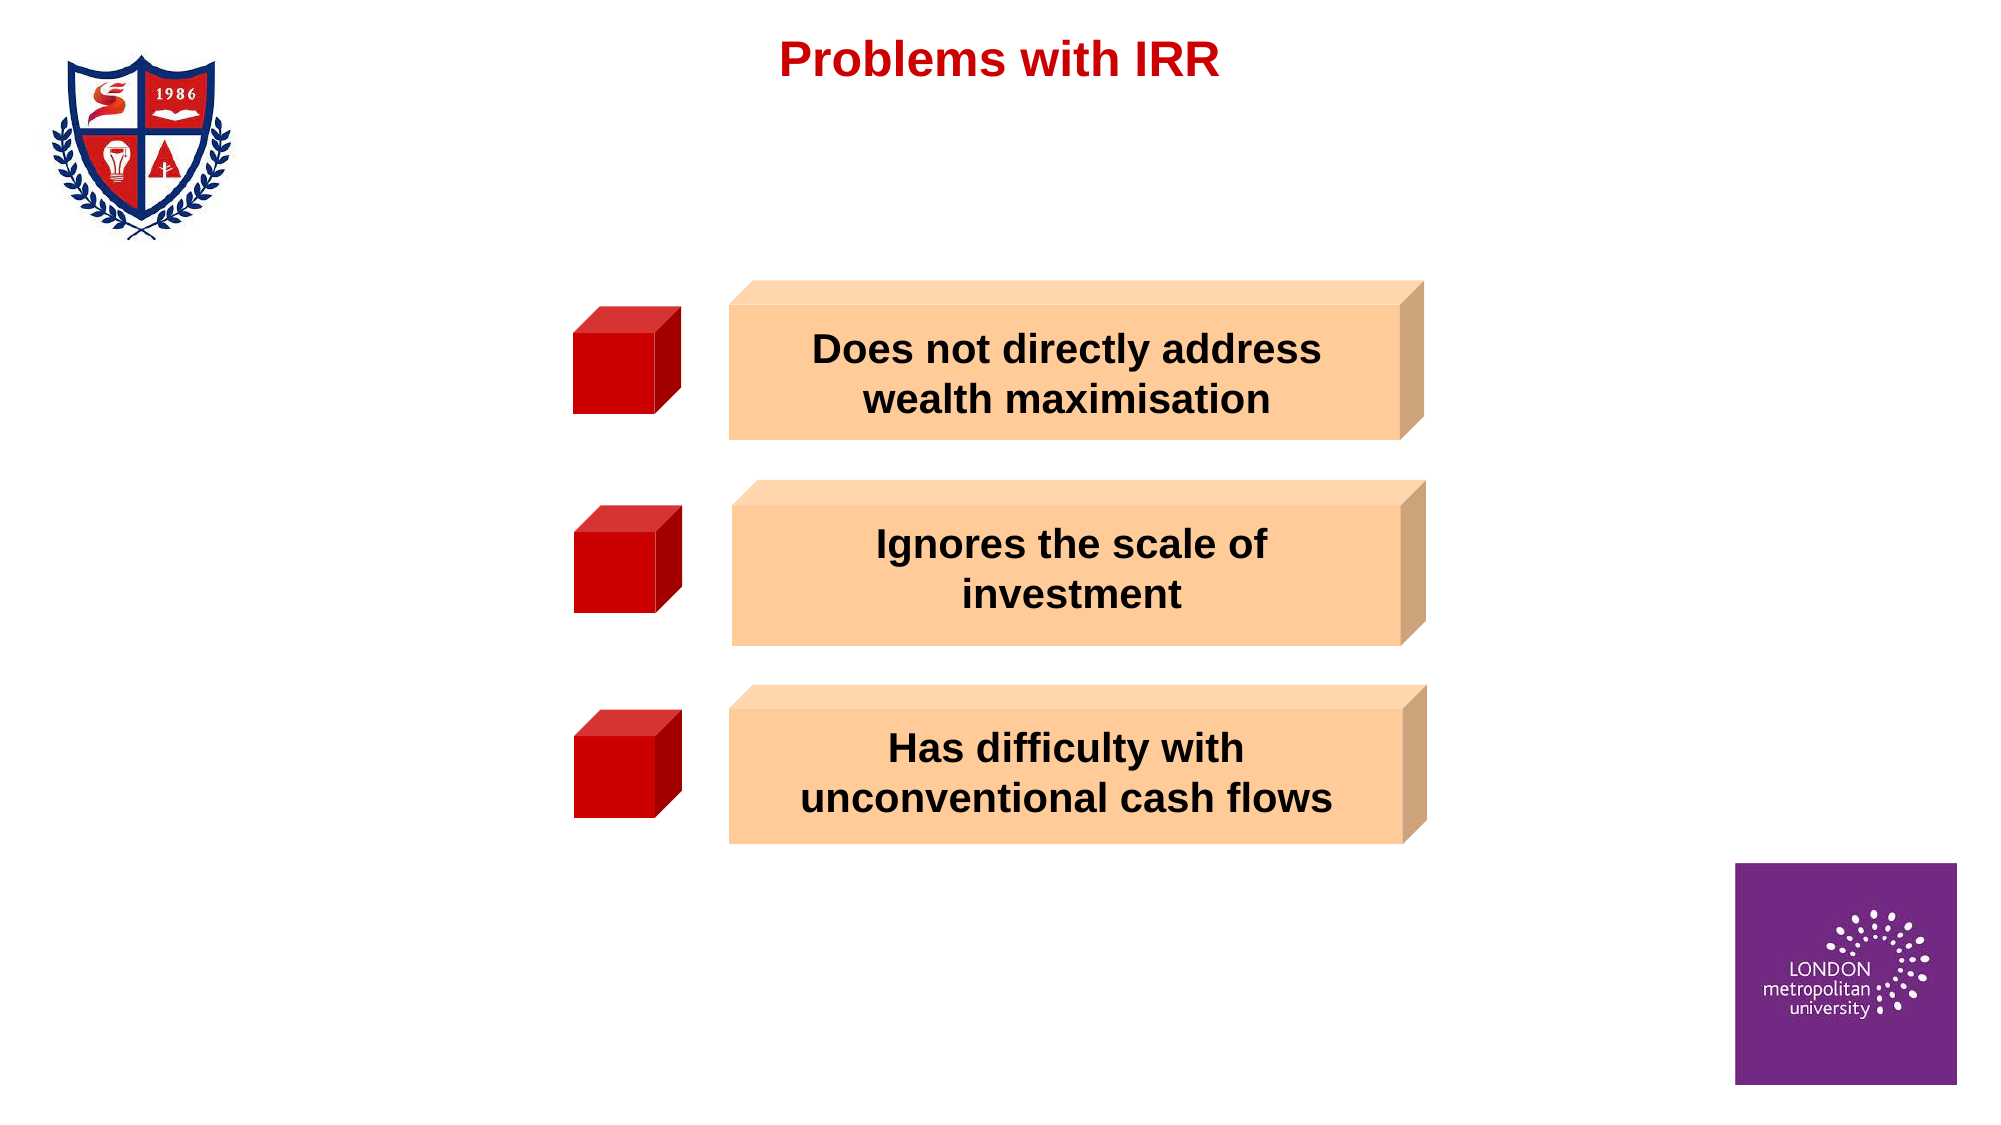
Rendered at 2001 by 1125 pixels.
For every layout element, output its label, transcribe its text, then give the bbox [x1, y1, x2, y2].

text_box Problems with IRR [417, 18, 1583, 94]
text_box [573, 280, 1427, 845]
picture [39, 46, 236, 242]
picture [1735, 863, 1957, 1085]
